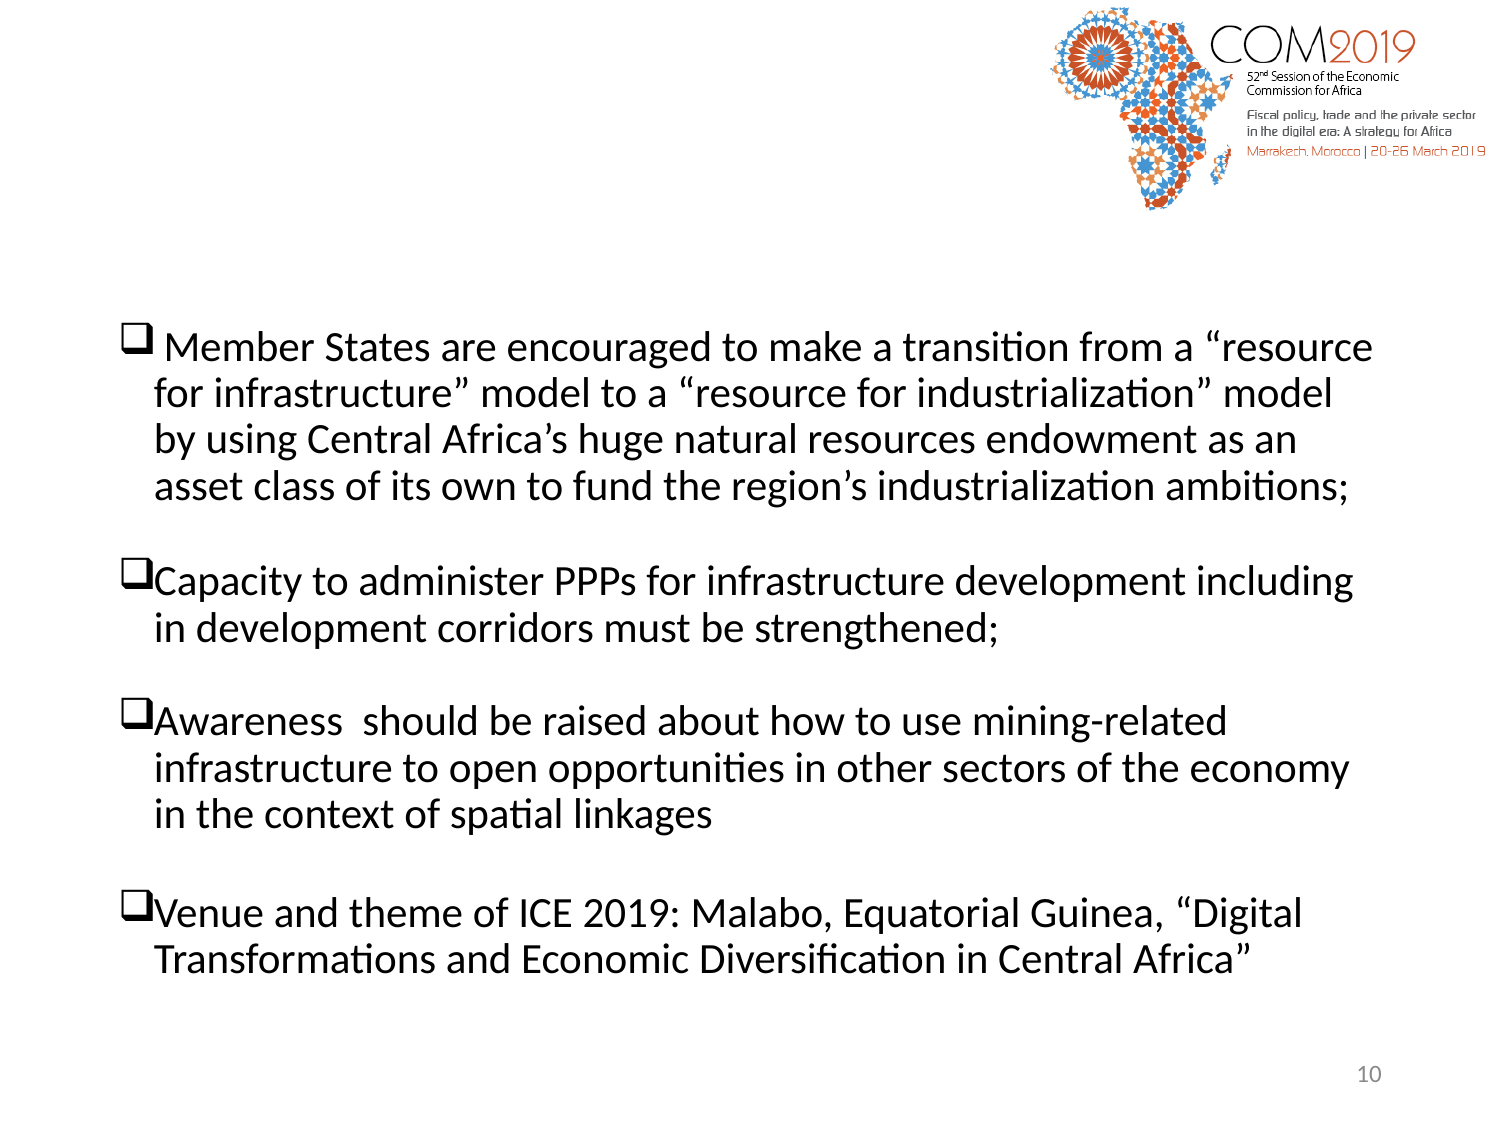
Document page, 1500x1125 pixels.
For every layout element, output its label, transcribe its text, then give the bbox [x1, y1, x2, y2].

list Member States are encouraged to make a transition from a “resource for infrastructure” model to a “resource for industrialization” model by using Central Africa’s huge natural resources endowment as an asset class of its own to fund the region’s industrialization ambitions; Capacity to administer PPPs for infrastructure development including in development corridors must be strengthened; Awareness should be raised about how to use mining-related infrastructure to open opportunities in other sectors of the economy in the context of spatial linkages Venue and theme of ICE 2019: Malabo, Equatorial Guinea, “Digital Transformations and Economic Diversification in Central Africa” [103, 316, 1397, 1014]
slide_number 10 [1059, 1042, 1397, 1103]
picture [1050, 7, 1486, 211]
